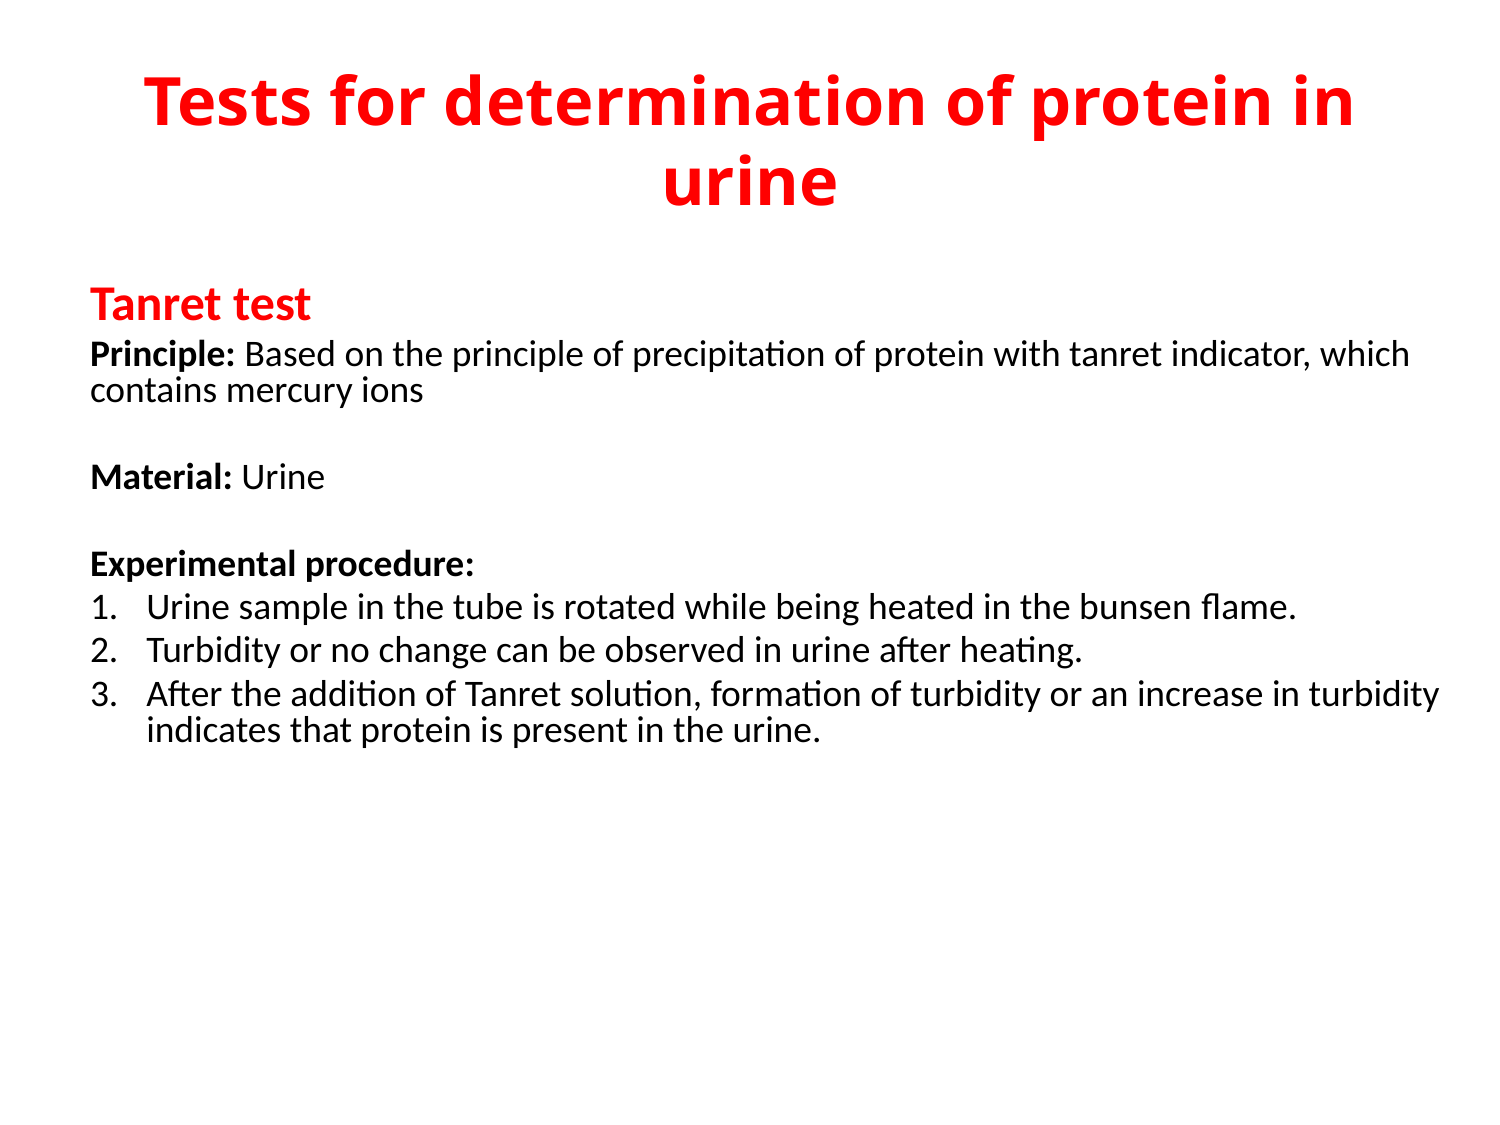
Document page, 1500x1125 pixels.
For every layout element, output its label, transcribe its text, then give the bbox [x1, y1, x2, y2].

list Tanret test Principle: Based on the principle of precipitation of protein with tanret indicator, which contains mercury ions Material: Urine Experimental procedure: Urine sample in the tube is rotated while being heated in the bunsen flame. Turbidity or no change can be observed in urine after heating. After the addition of Tanret solution, formation of turbidity or an increase in turbidity indicates that protein is present in the urine. [75, 262, 1471, 1005]
title Tests for determination of protein in urine [75, 45, 1425, 233]
